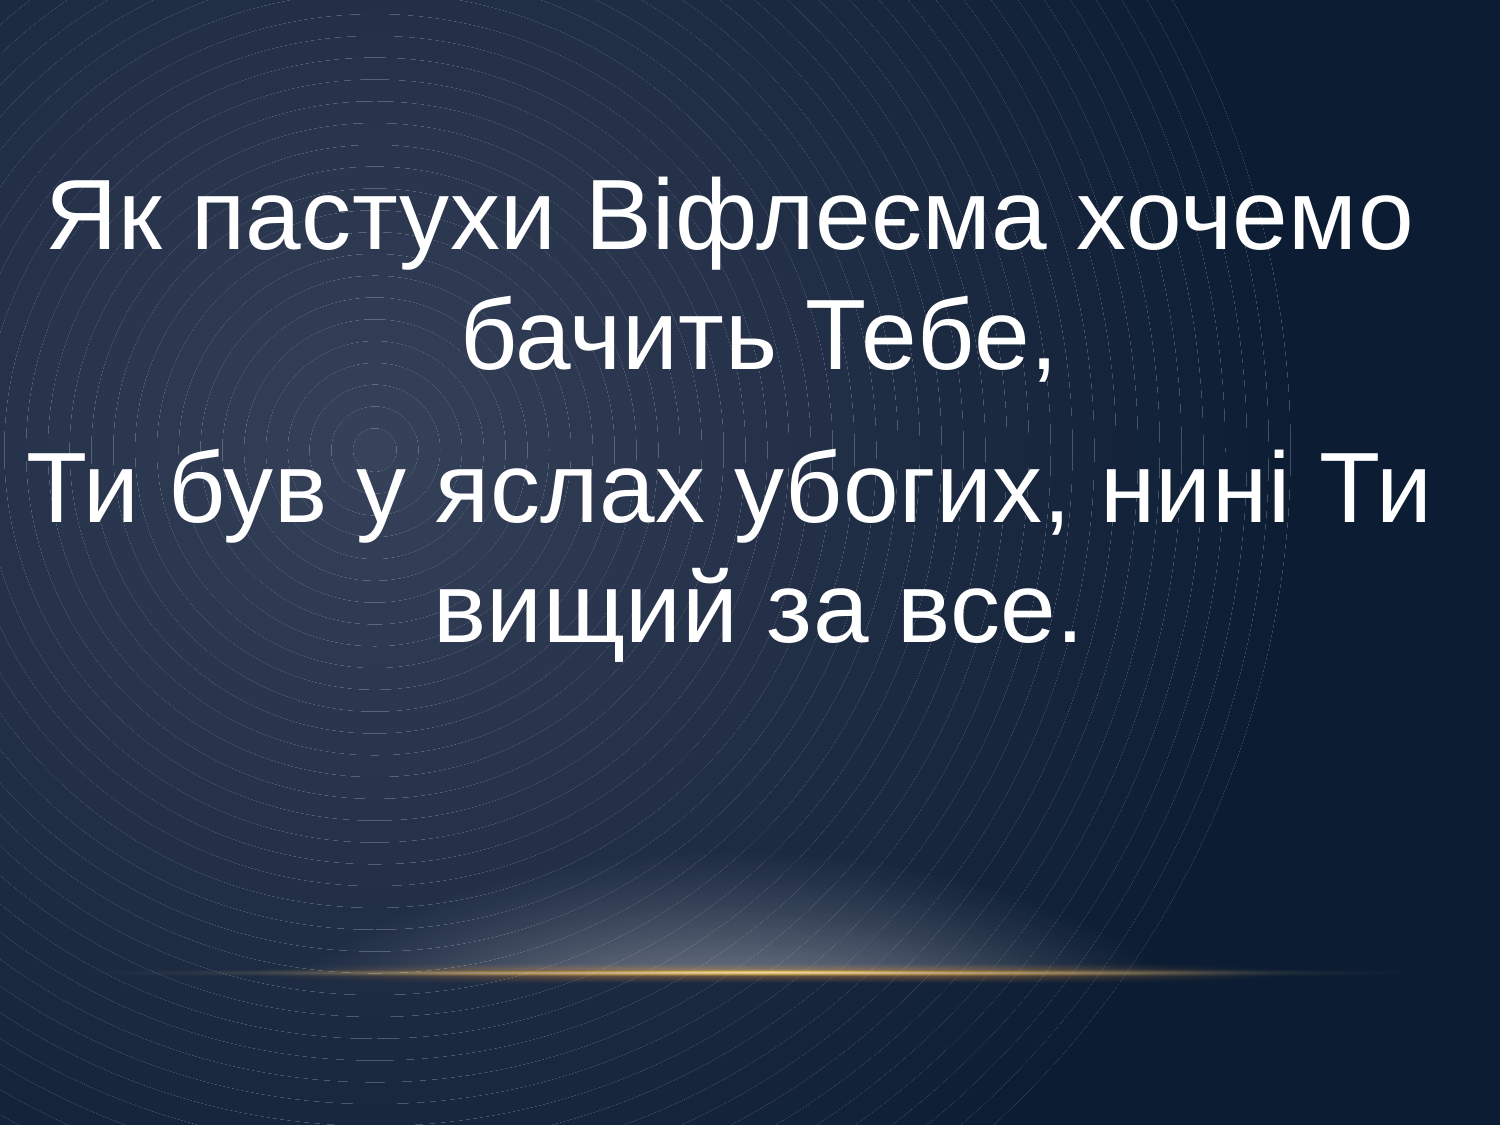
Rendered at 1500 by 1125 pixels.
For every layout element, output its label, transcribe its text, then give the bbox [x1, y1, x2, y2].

list Як пастухи Віфлеєма хочемо бачить Тебе, Ти був у яслах убогих, нині Ти вищий за все. [0, 0, 1463, 1088]
picture [0, 0, 1500, 1125]
